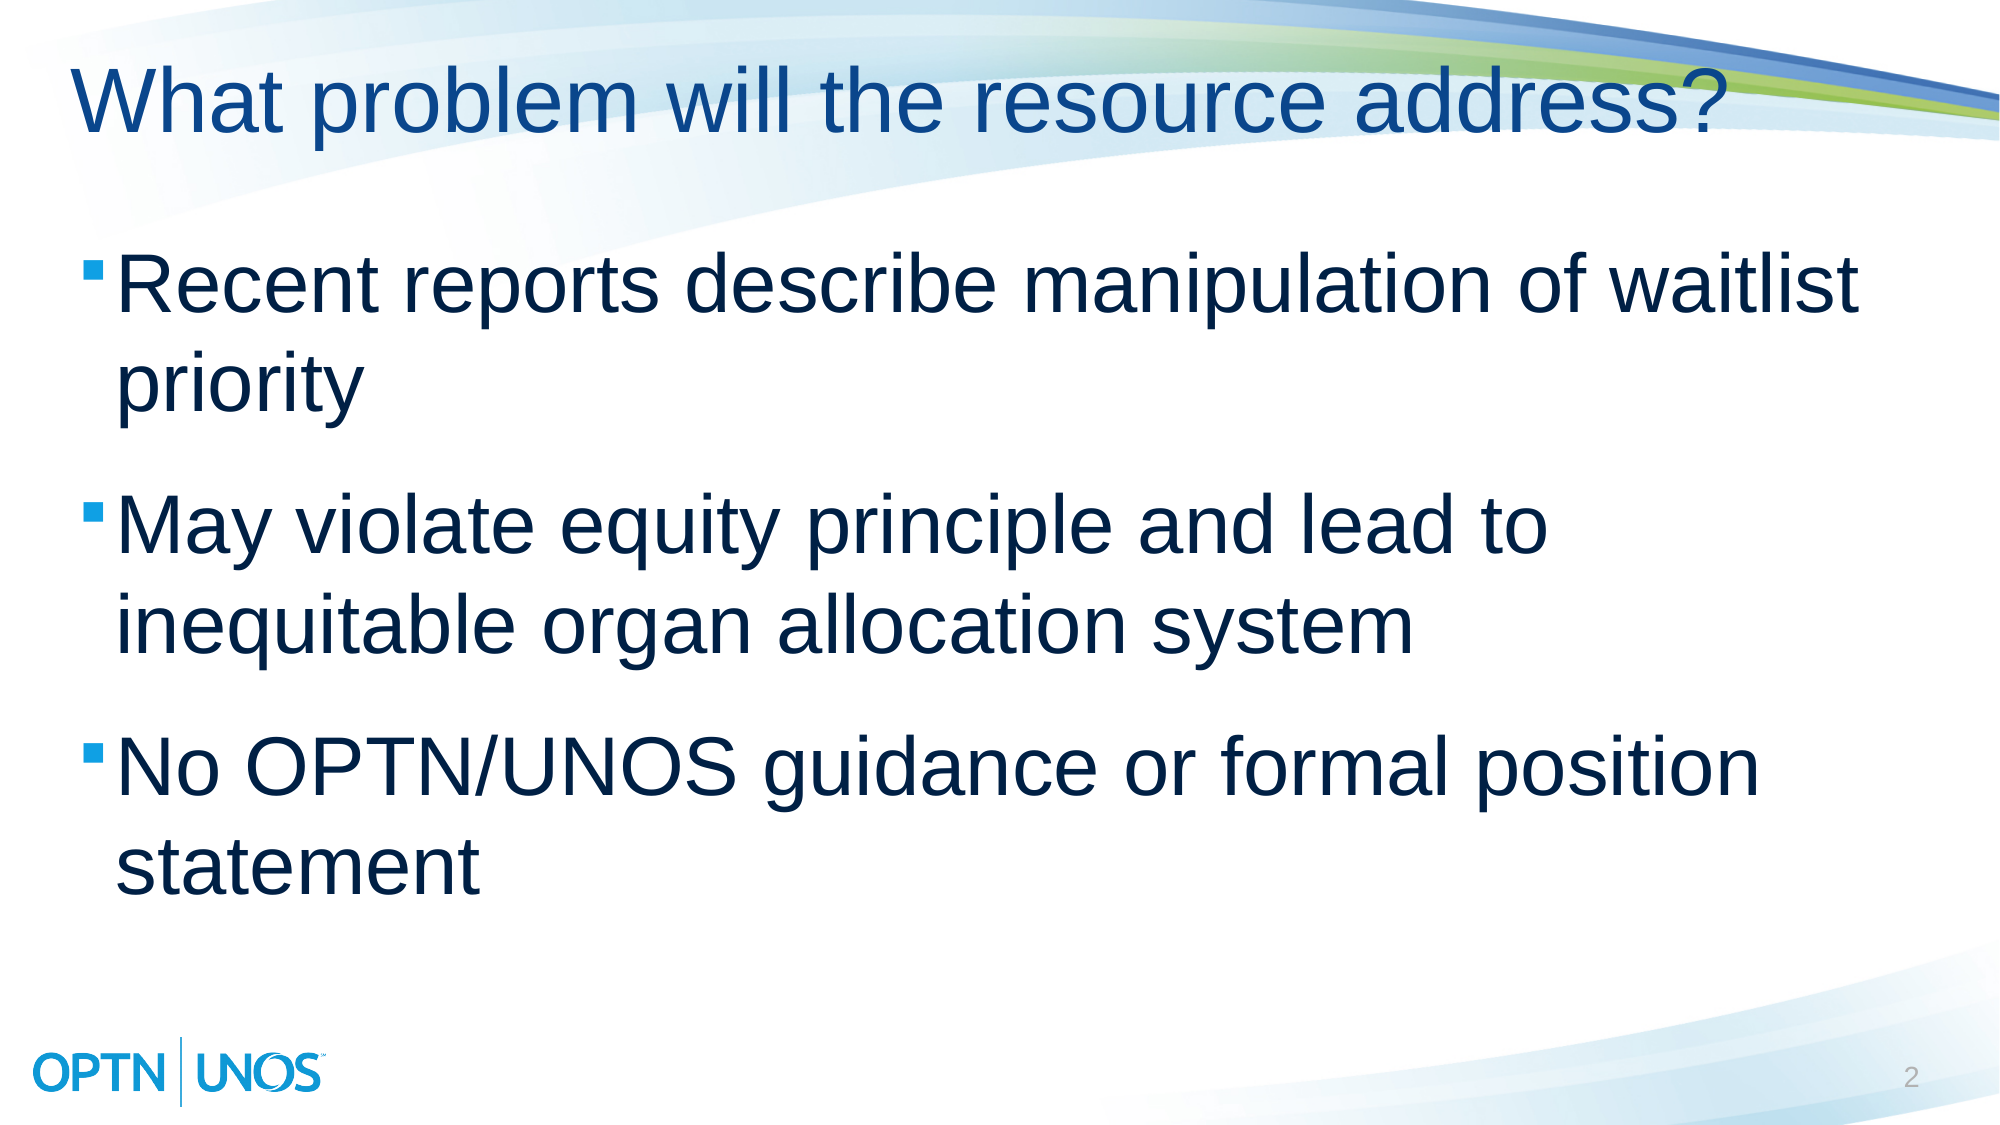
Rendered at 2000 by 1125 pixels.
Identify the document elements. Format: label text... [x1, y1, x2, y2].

list Recent reports describe manipulation of waitlist priority May violate equity principle and lead to inequitable organ allocation system No OPTN/UNOS guidance or formal position statement [63, 221, 1933, 1002]
picture [0, 0, 2000, 1125]
slide_number 2 [1595, 1046, 1935, 1106]
title What problem will the resource address? [55, 25, 1967, 167]
